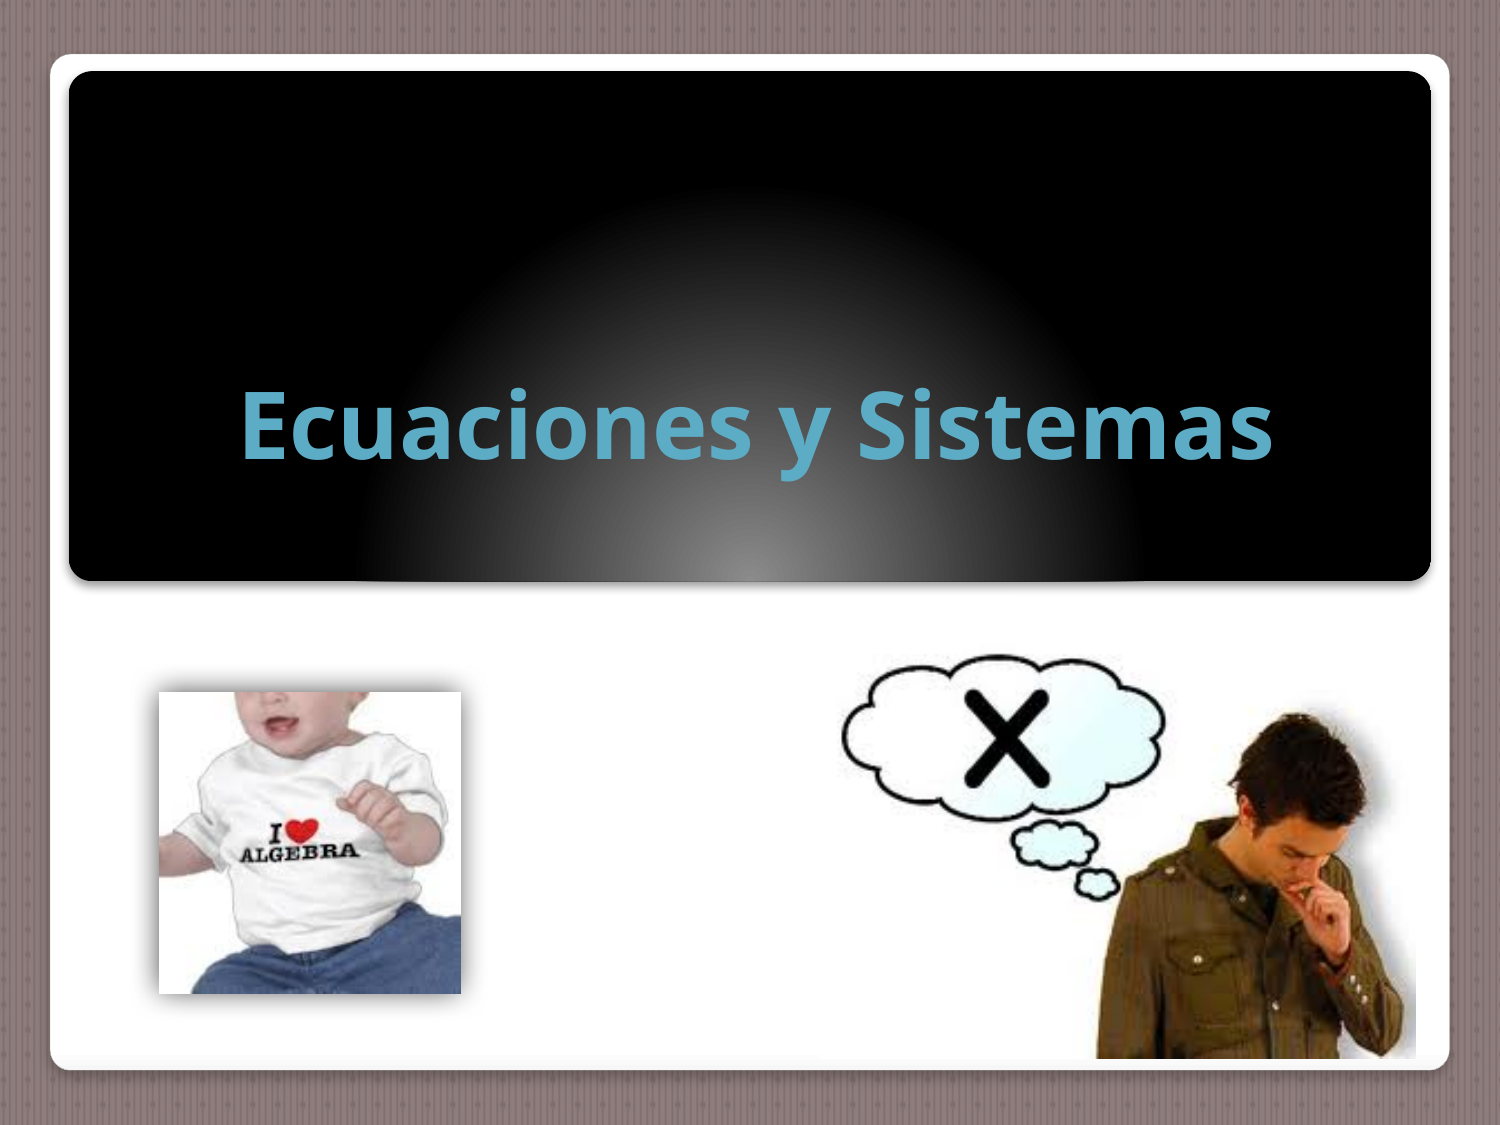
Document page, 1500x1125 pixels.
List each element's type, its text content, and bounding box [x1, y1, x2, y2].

title Ecuaciones y Sistemas [118, 298, 1394, 599]
picture [159, 692, 461, 994]
picture [820, 637, 1416, 1059]
